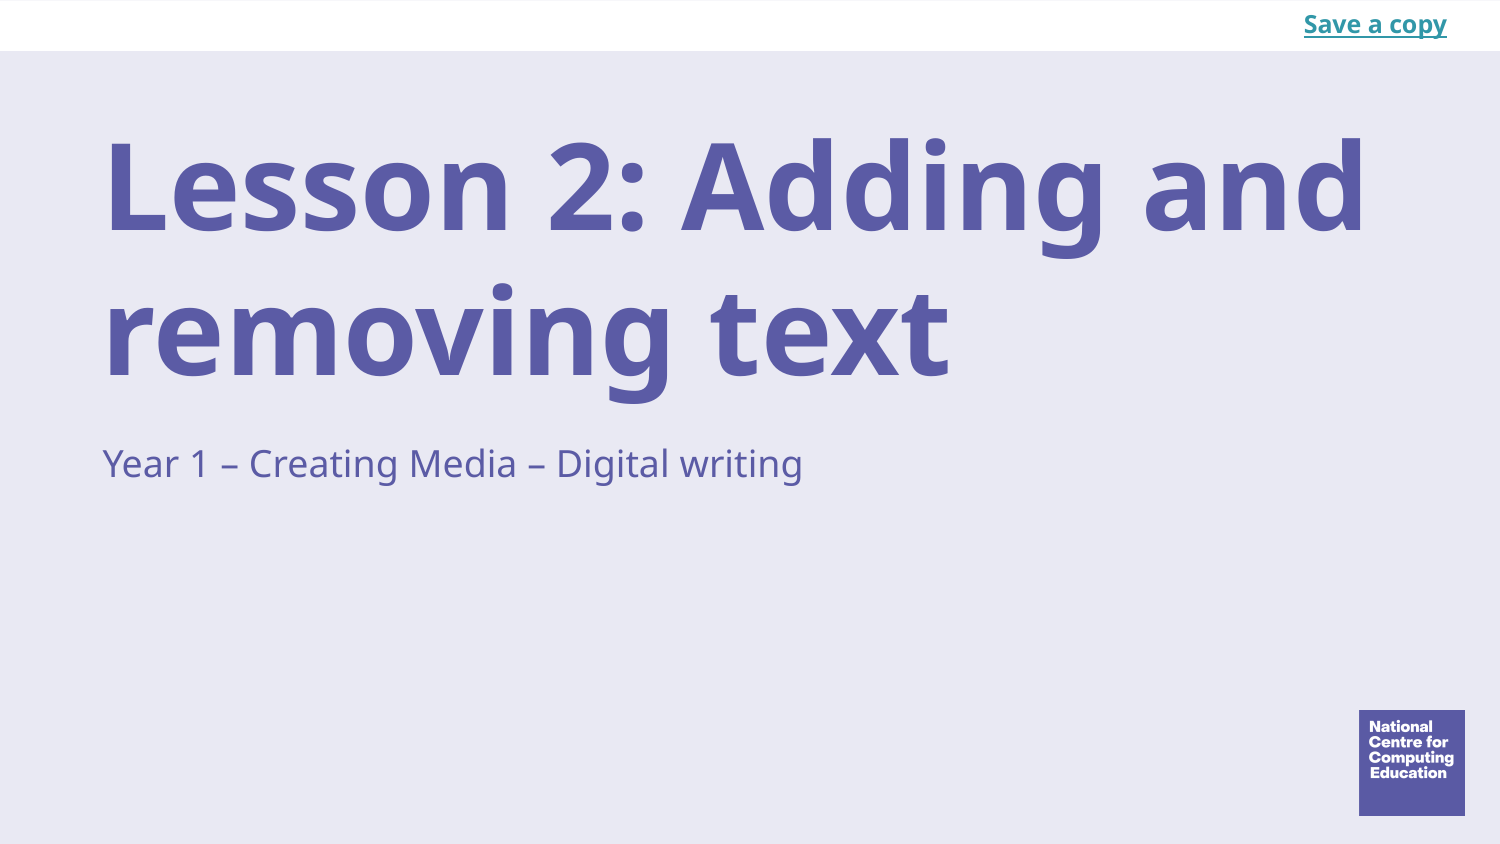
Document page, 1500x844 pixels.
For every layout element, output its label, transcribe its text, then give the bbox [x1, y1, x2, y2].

subtitle Save a copy [862, 0, 1448, 52]
title Lesson 2: Adding and removing text [86, 94, 1415, 429]
picture [1354, 706, 1468, 820]
subtitle Year 1 – Creating Media – Digital writing [87, 424, 1416, 545]
